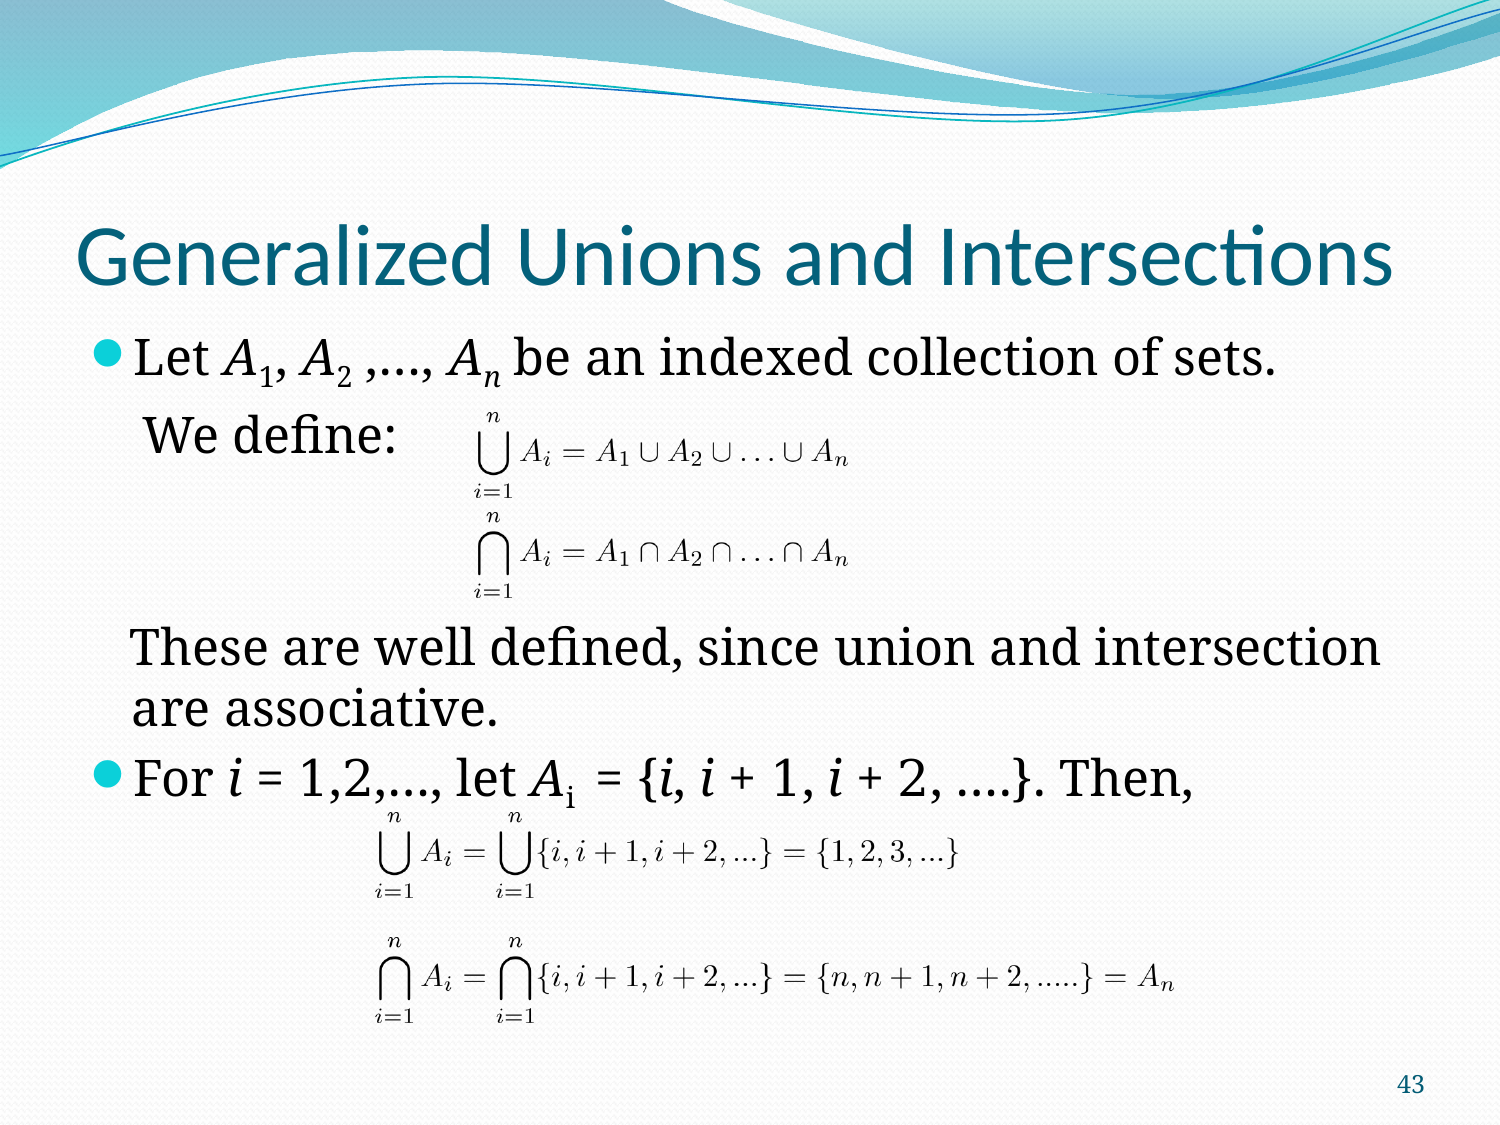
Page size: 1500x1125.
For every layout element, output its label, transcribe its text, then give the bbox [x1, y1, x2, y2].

picture [474, 412, 848, 499]
title Generalized Unions and Intersections [75, 115, 1425, 303]
slide_number 43 [1299, 1042, 1425, 1103]
picture [374, 812, 959, 899]
picture [374, 937, 1174, 1024]
picture [474, 512, 848, 599]
list Let A1, A2 ,…, An be an indexed collection of sets. We define: These are well defined, since union and intersection are associative. For i = 1,2,…, let Ai = {i, i + 1, i + 2, ….}. Then, [75, 317, 1425, 1038]
